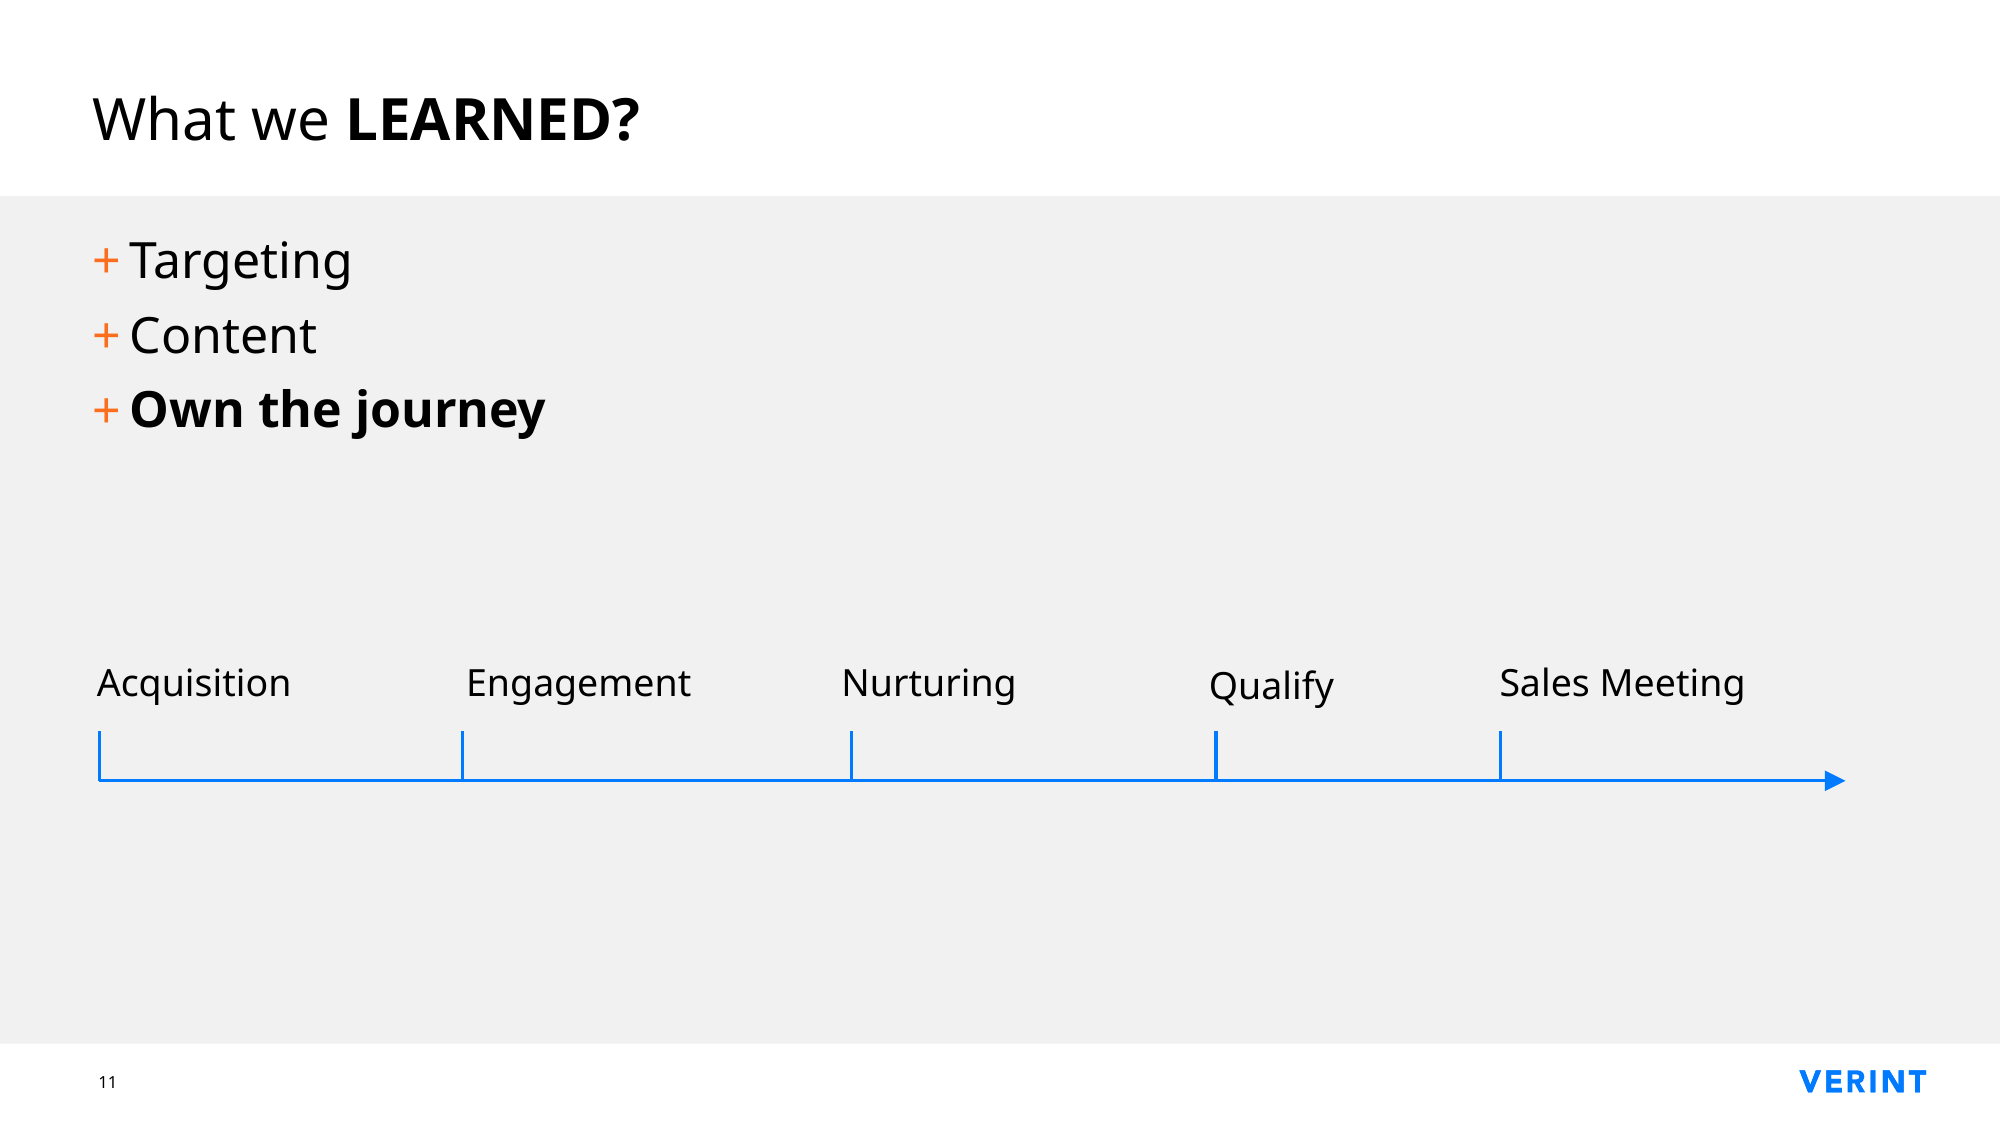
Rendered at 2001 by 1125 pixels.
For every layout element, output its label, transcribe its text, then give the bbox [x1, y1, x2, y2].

title What we LEARNED? [77, 0, 1923, 161]
list Targeting Content Own the journey [77, 227, 1923, 1022]
text_box [0, 195, 2000, 1045]
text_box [79, 651, 1846, 781]
